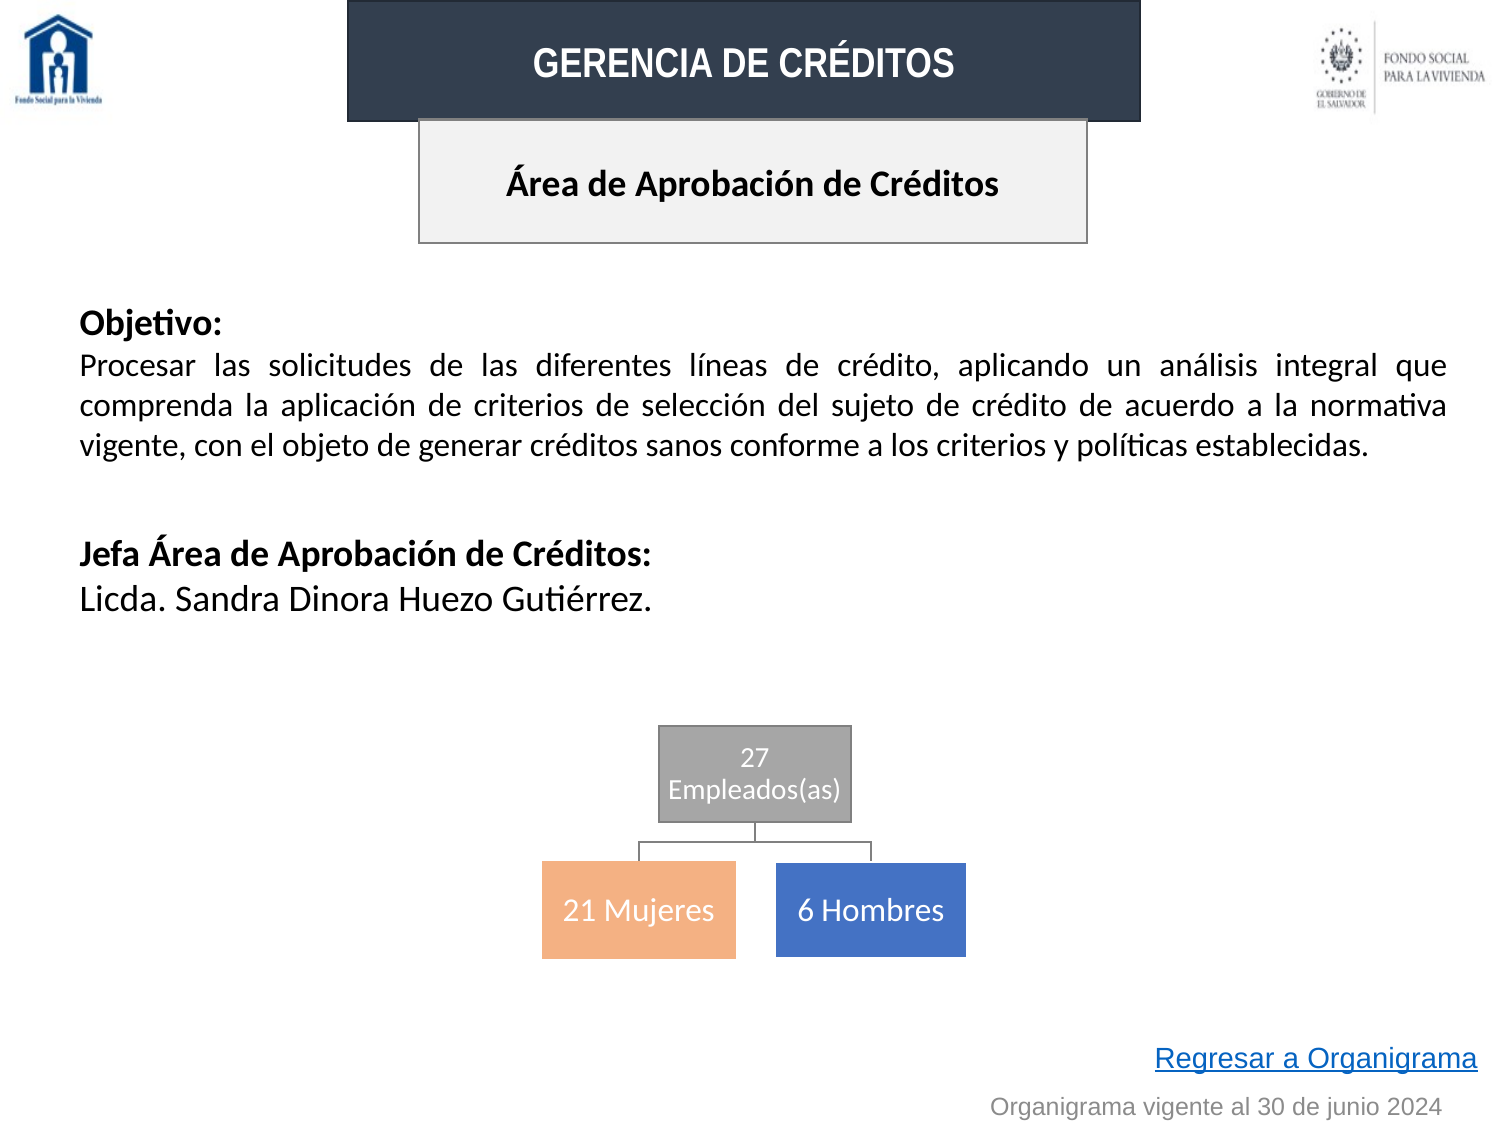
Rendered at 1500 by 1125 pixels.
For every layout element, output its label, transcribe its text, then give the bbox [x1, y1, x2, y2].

text_box Área de Aprobación de Créditos [418, 118, 1088, 244]
picture [0, 0, 1500, 1125]
text_box Objetivo: Procesar las solicitudes de las diferentes líneas de crédito, aplicando un análisis integral que comprenda la aplicación de criterios de selección del sujeto de crédito de acuerdo a la normativa vigente, con el objeto de generar créditos sanos conforme a los criterios y políticas establecidas. [64, 290, 1465, 471]
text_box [507, 725, 1002, 959]
text_box Jefa Área de Aprobación de Créditos: Licda. Sandra Dinora Huezo Gutiérrez. [64, 521, 774, 626]
text_box Regresar a Organigrama [1139, 1031, 1500, 1075]
text_box GERENCIA DE CRÉDITOS [347, 0, 1141, 122]
footer Organigrama vigente al 30 de junio 2024 [916, 1075, 1500, 1125]
